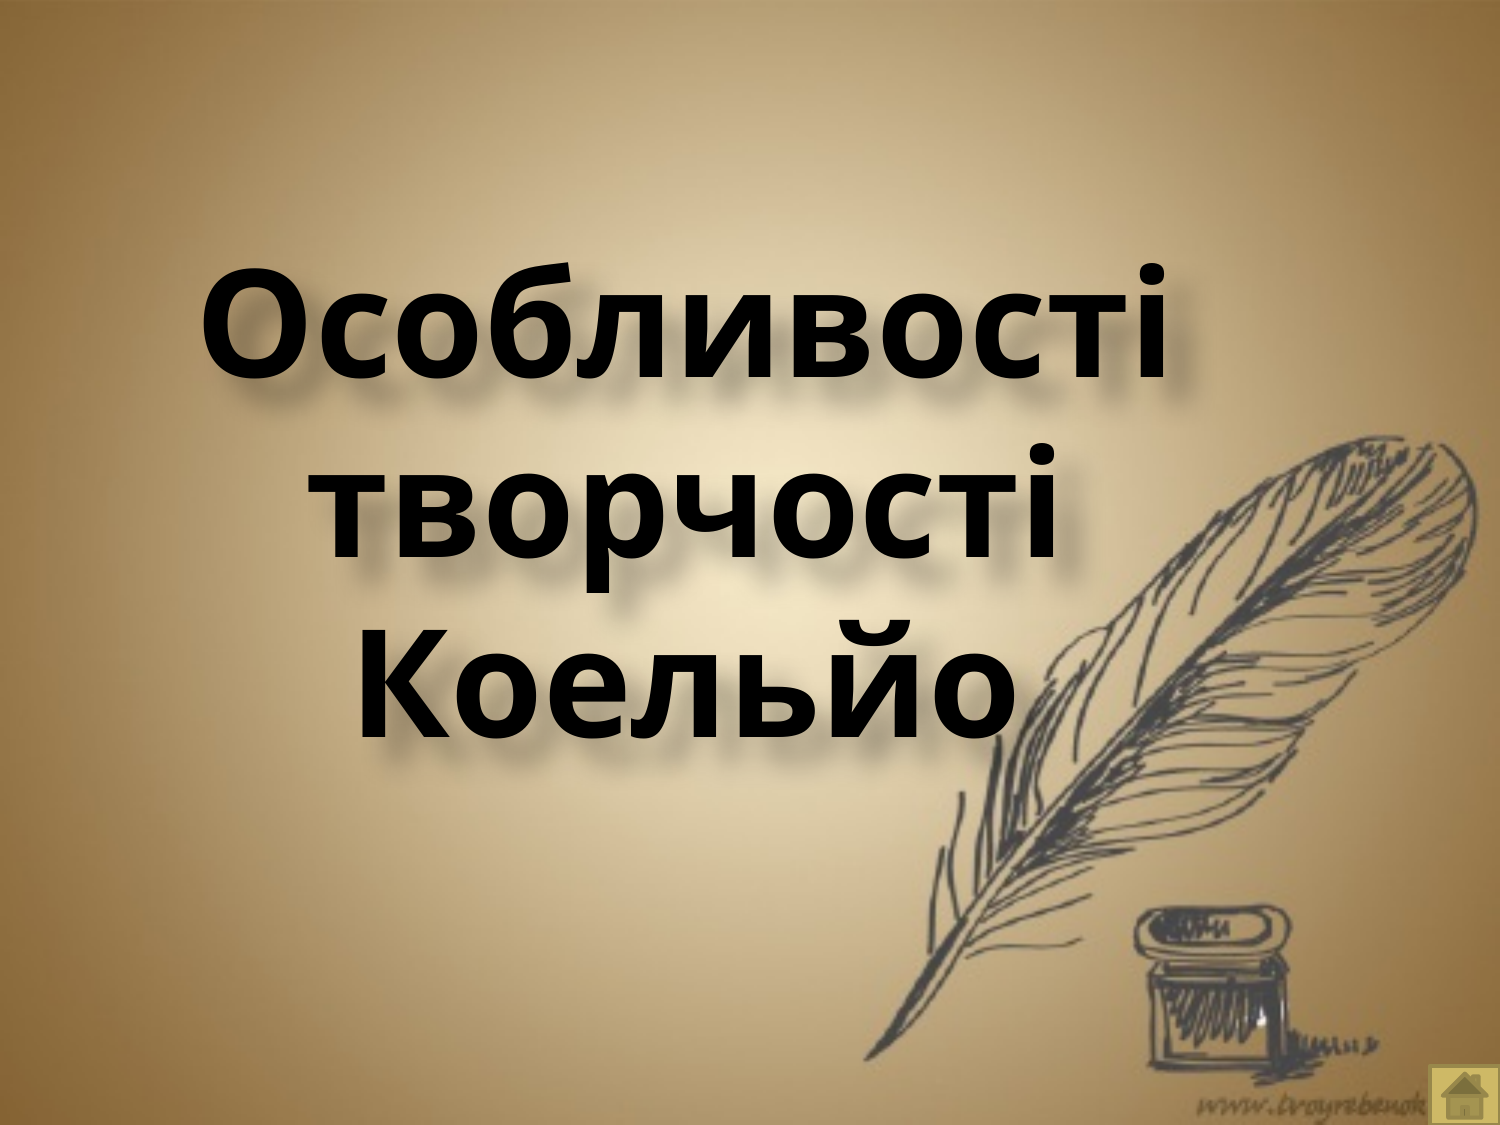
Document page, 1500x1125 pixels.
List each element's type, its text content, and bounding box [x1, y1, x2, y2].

title Особливості творчості Коельйо [35, 199, 1336, 797]
text_box [1428, 1064, 1500, 1125]
picture [0, 0, 1500, 1125]
